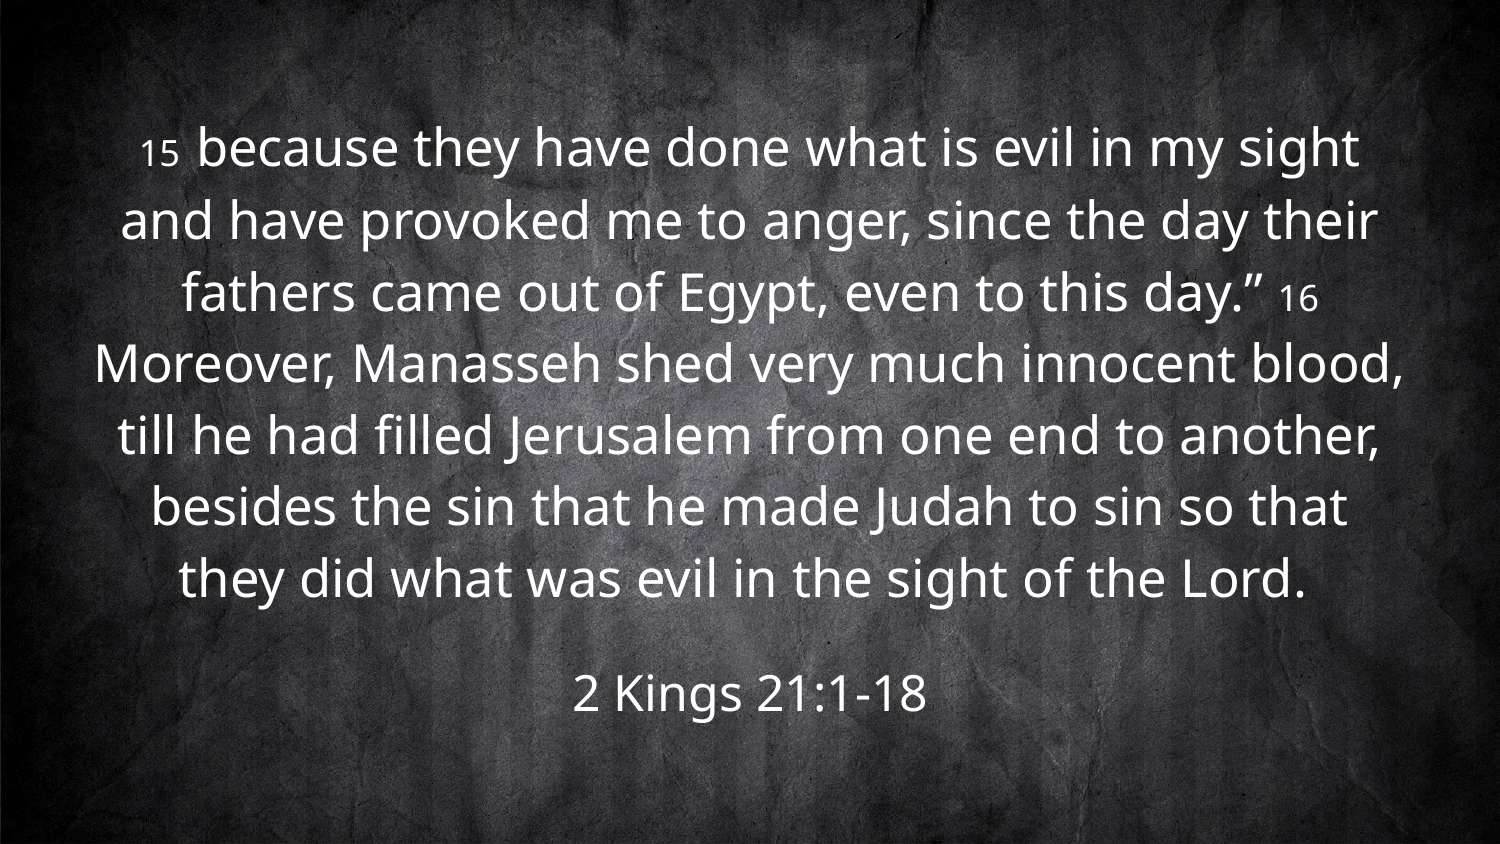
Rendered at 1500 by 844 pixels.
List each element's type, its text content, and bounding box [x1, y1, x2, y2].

picture [0, 0, 1500, 844]
list 2 Kings 21:1-18 [76, 650, 1425, 781]
list 15 because they have done what is evil in my sight and have provoked me to anger, since the day their fathers came out of Egypt, even to this day.” 16 Moreover, Manasseh shed very much innocent blood, till he had filled Jerusalem from one end to another, besides the sin that he made Judah to sin so that they did what was evil in the sight of the Lord. [76, 63, 1424, 651]
